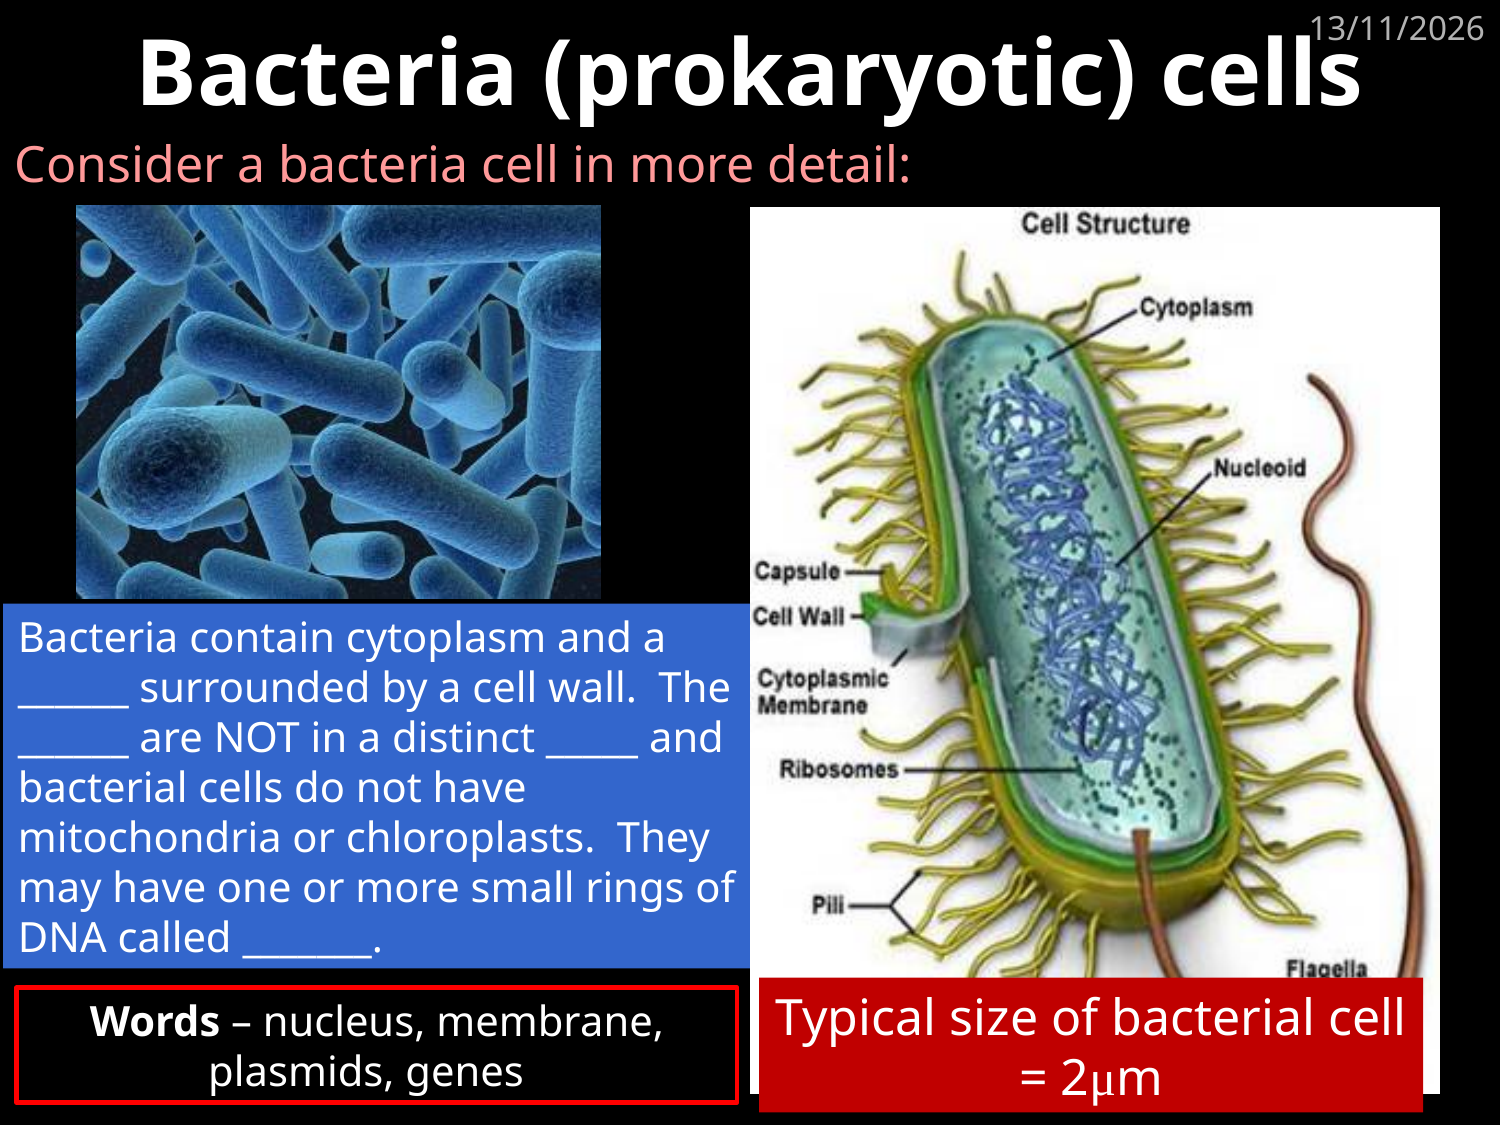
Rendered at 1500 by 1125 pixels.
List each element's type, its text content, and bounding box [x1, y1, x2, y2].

picture [749, 207, 1440, 1095]
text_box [2, 205, 751, 973]
text_box Words – nucleus, membrane, plasmids, genes [16, 987, 738, 1103]
text_box Consider a bacteria cell in more detail: [0, 125, 1500, 201]
title Bacteria (prokaryotic) cells [0, 0, 1500, 125]
text_box Typical size of bacterial cell = 2μm [759, 1103, 1424, 1113]
